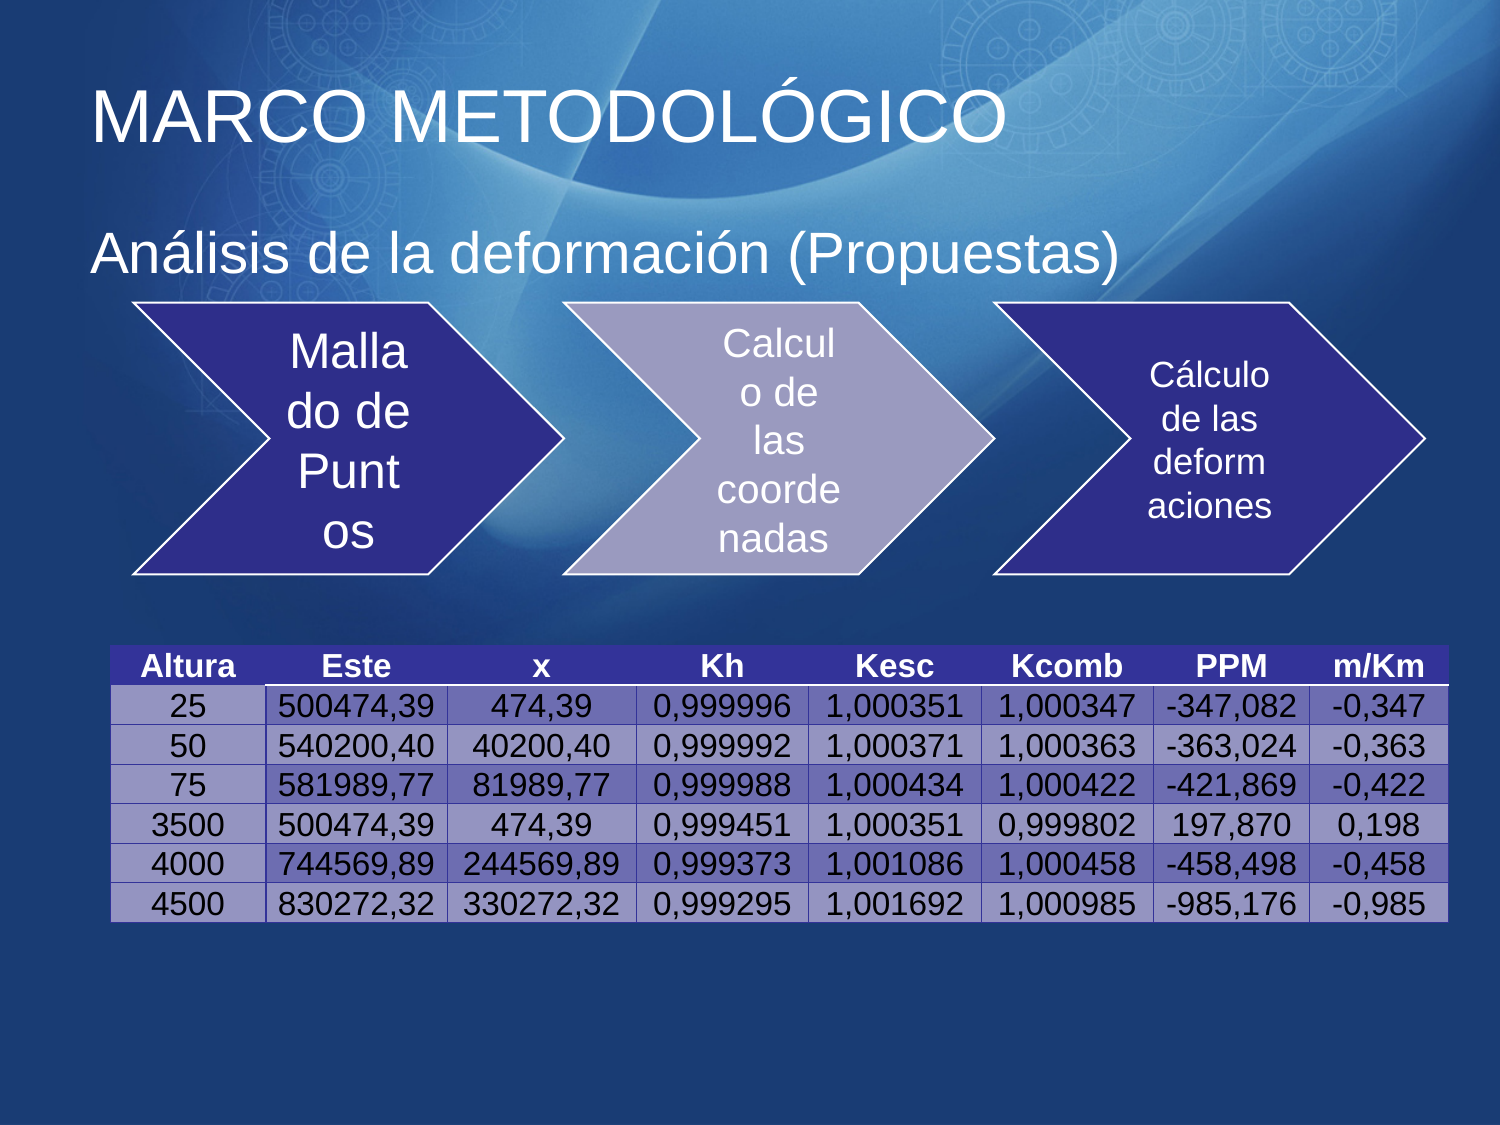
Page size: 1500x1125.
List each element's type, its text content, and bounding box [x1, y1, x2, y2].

table_cell 244569,89 [448, 844, 636, 882]
table_cell 1,001692 [809, 883, 981, 922]
title MARCO METODOLÓGICO [75, 54, 1355, 171]
table_cell 0,999451 [637, 804, 808, 843]
table_cell 1,000458 [982, 844, 1153, 882]
table_cell 1,001086 [809, 844, 981, 882]
table_cell 40200,40 [448, 725, 636, 764]
table_cell 1,000985 [982, 883, 1153, 922]
table_cell 0,999295 [637, 883, 808, 922]
table_cell 1,000347 [982, 686, 1153, 724]
table_header Kcomb [982, 646, 1153, 684]
table_cell -0,985 [1310, 883, 1448, 922]
table_cell -458,498 [1154, 844, 1309, 882]
table_header Kh [637, 646, 808, 684]
table_cell 330272,32 [448, 883, 636, 922]
table_cell -0,363 [1310, 725, 1448, 764]
table_header Altura [111, 646, 265, 684]
table_cell 0,999988 [637, 765, 808, 803]
table_cell 1,000351 [809, 804, 981, 843]
table_cell 1,000434 [809, 765, 981, 803]
table_cell 25 [111, 685, 265, 724]
table_cell 474,39 [448, 804, 636, 843]
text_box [133, 302, 1425, 575]
table_cell 474,39 [448, 686, 636, 724]
picture [0, 0, 1500, 1125]
table_cell -347,082 [1154, 686, 1309, 724]
table_cell -0,422 [1310, 765, 1448, 803]
table_cell 581989,77 [267, 765, 447, 803]
table_cell 0,198 [1310, 804, 1448, 843]
table_cell 0,999373 [637, 844, 808, 882]
table_header x [448, 646, 636, 684]
table_cell 4000 [111, 844, 265, 882]
table_cell -363,024 [1154, 725, 1309, 764]
table_cell 830272,32 [267, 883, 447, 922]
table_cell 75 [111, 765, 265, 803]
table_cell 0,999992 [637, 725, 808, 764]
list Análisis de la deformación (Propuestas) [75, 208, 1425, 303]
table_header m/Km [1310, 646, 1448, 684]
table_cell -421,869 [1154, 765, 1309, 803]
table_cell 1,000363 [982, 725, 1153, 764]
table_cell 500474,39 [267, 804, 447, 843]
table_header Este [267, 646, 447, 684]
table_cell -985,176 [1154, 883, 1309, 922]
table_cell 1,000371 [809, 725, 981, 764]
table_cell -0,347 [1310, 686, 1448, 724]
table_cell 500474,39 [267, 686, 447, 724]
table_cell 4500 [111, 883, 265, 922]
table_header Kesc [809, 646, 981, 684]
table_cell 81989,77 [448, 765, 636, 803]
table_cell 744569,89 [267, 844, 447, 882]
table_cell 50 [111, 725, 265, 764]
table_cell 3500 [111, 804, 265, 843]
table_cell 1,000422 [982, 765, 1153, 803]
table_cell 197,870 [1154, 804, 1309, 843]
table_cell 1,000351 [809, 686, 981, 724]
table_cell -0,458 [1310, 844, 1448, 882]
table_cell 540200,40 [267, 725, 447, 764]
table_header PPM [1154, 646, 1309, 684]
table_cell 0,999802 [982, 804, 1153, 843]
table_cell 0,999996 [637, 686, 808, 724]
